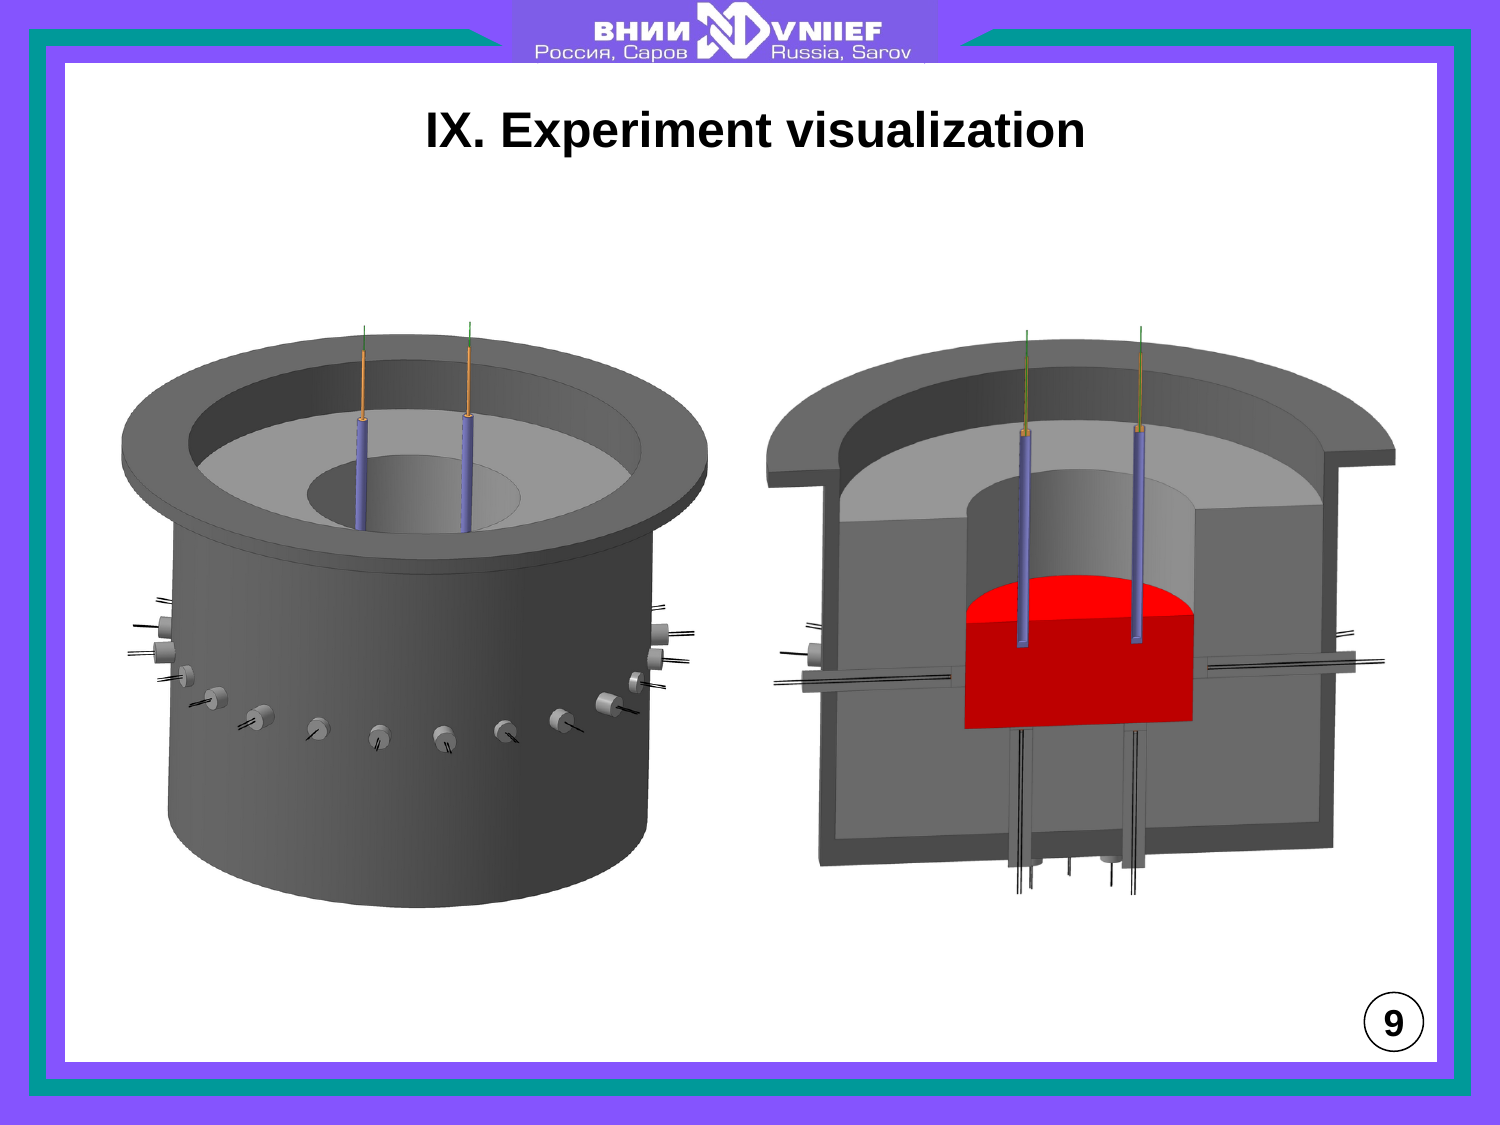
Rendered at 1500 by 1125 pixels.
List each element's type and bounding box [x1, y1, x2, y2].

text_box [0, 0, 1500, 1125]
